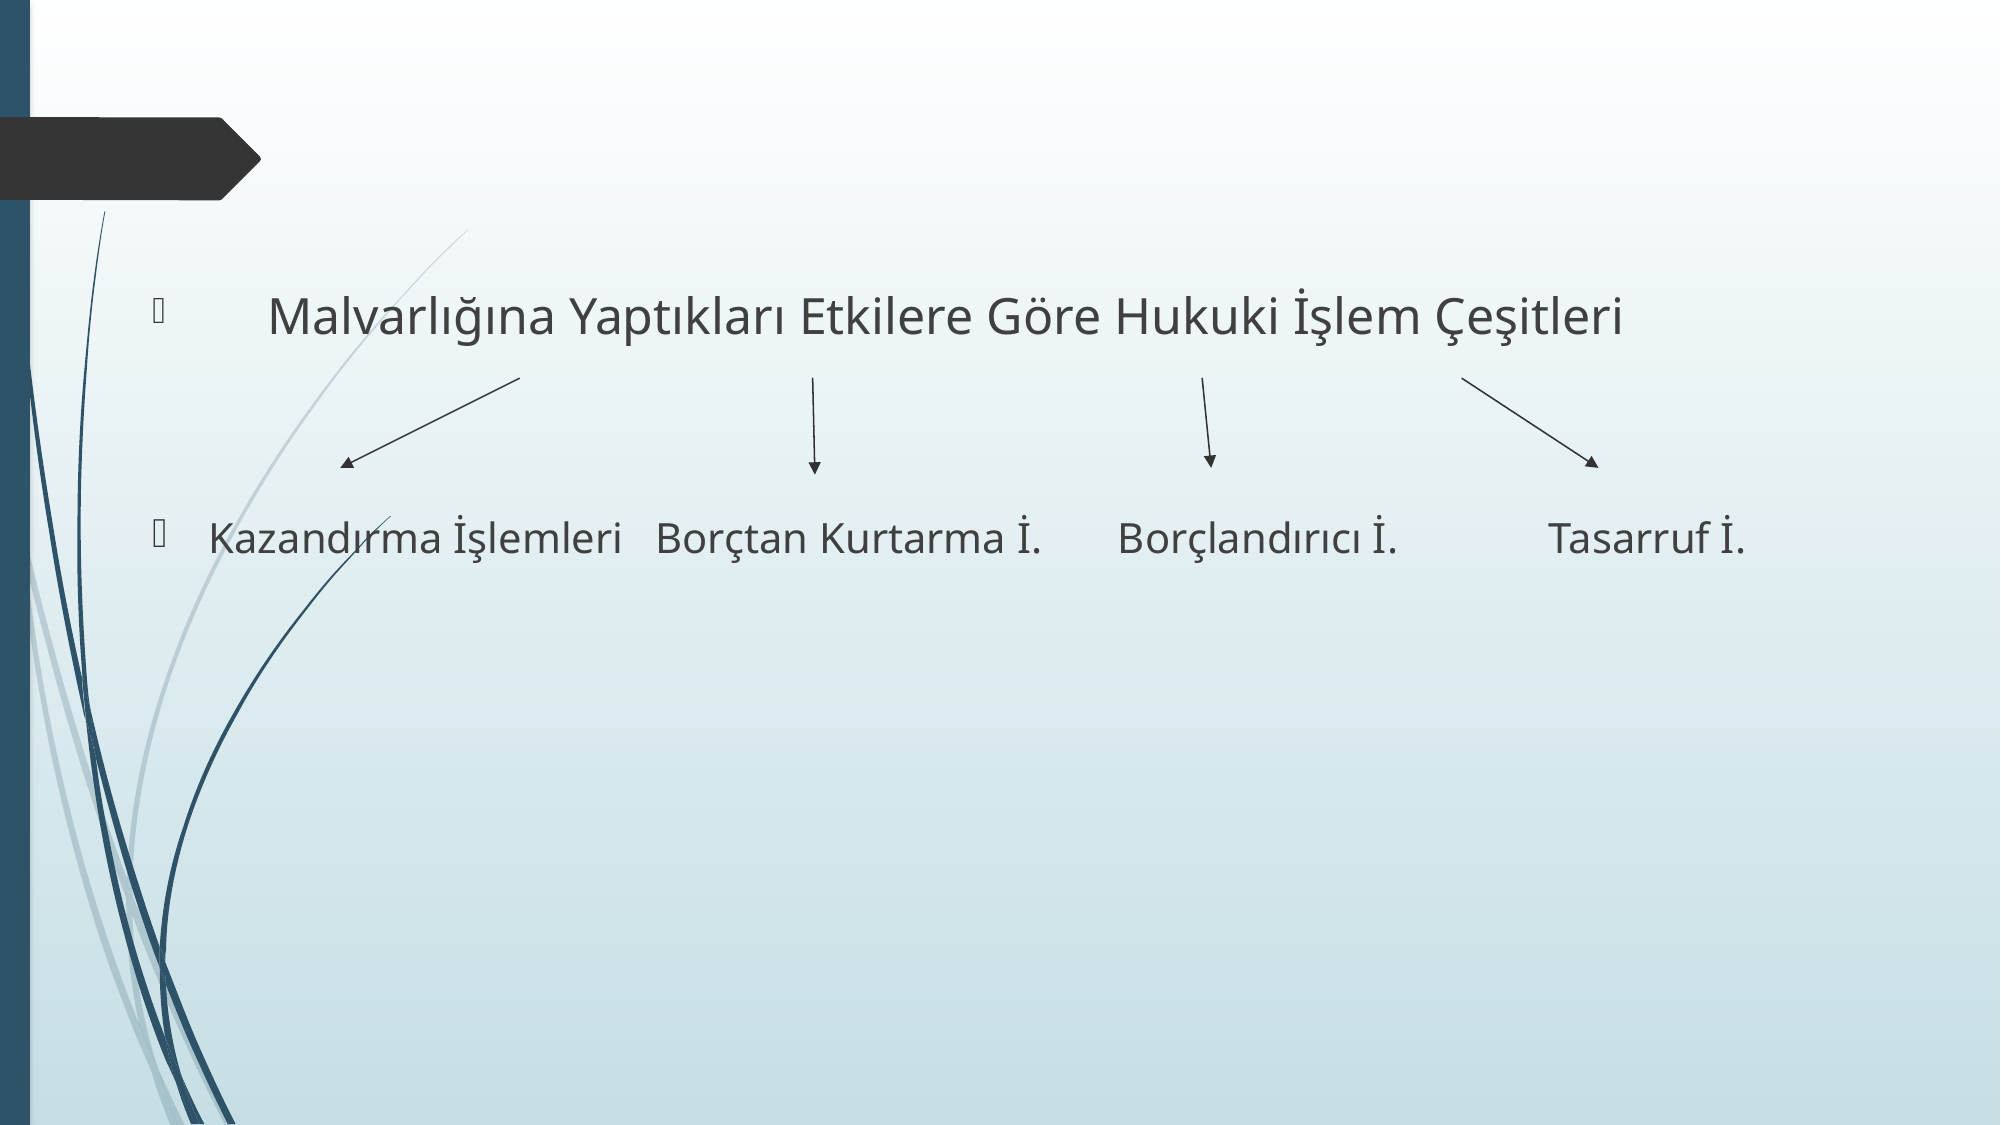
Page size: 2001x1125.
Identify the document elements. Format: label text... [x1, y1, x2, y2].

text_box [812, 378, 816, 475]
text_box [340, 378, 520, 469]
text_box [1461, 378, 1599, 469]
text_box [1201, 378, 1212, 469]
list Malvarlığına Yaptıkları Etkilere Göre Hukuki İşlem Çeşitleri Kazandırma İşlemleri Borçtan Kurtarma İ. Borçlandırıcı İ. Tasarruf İ. [137, 277, 1863, 992]
